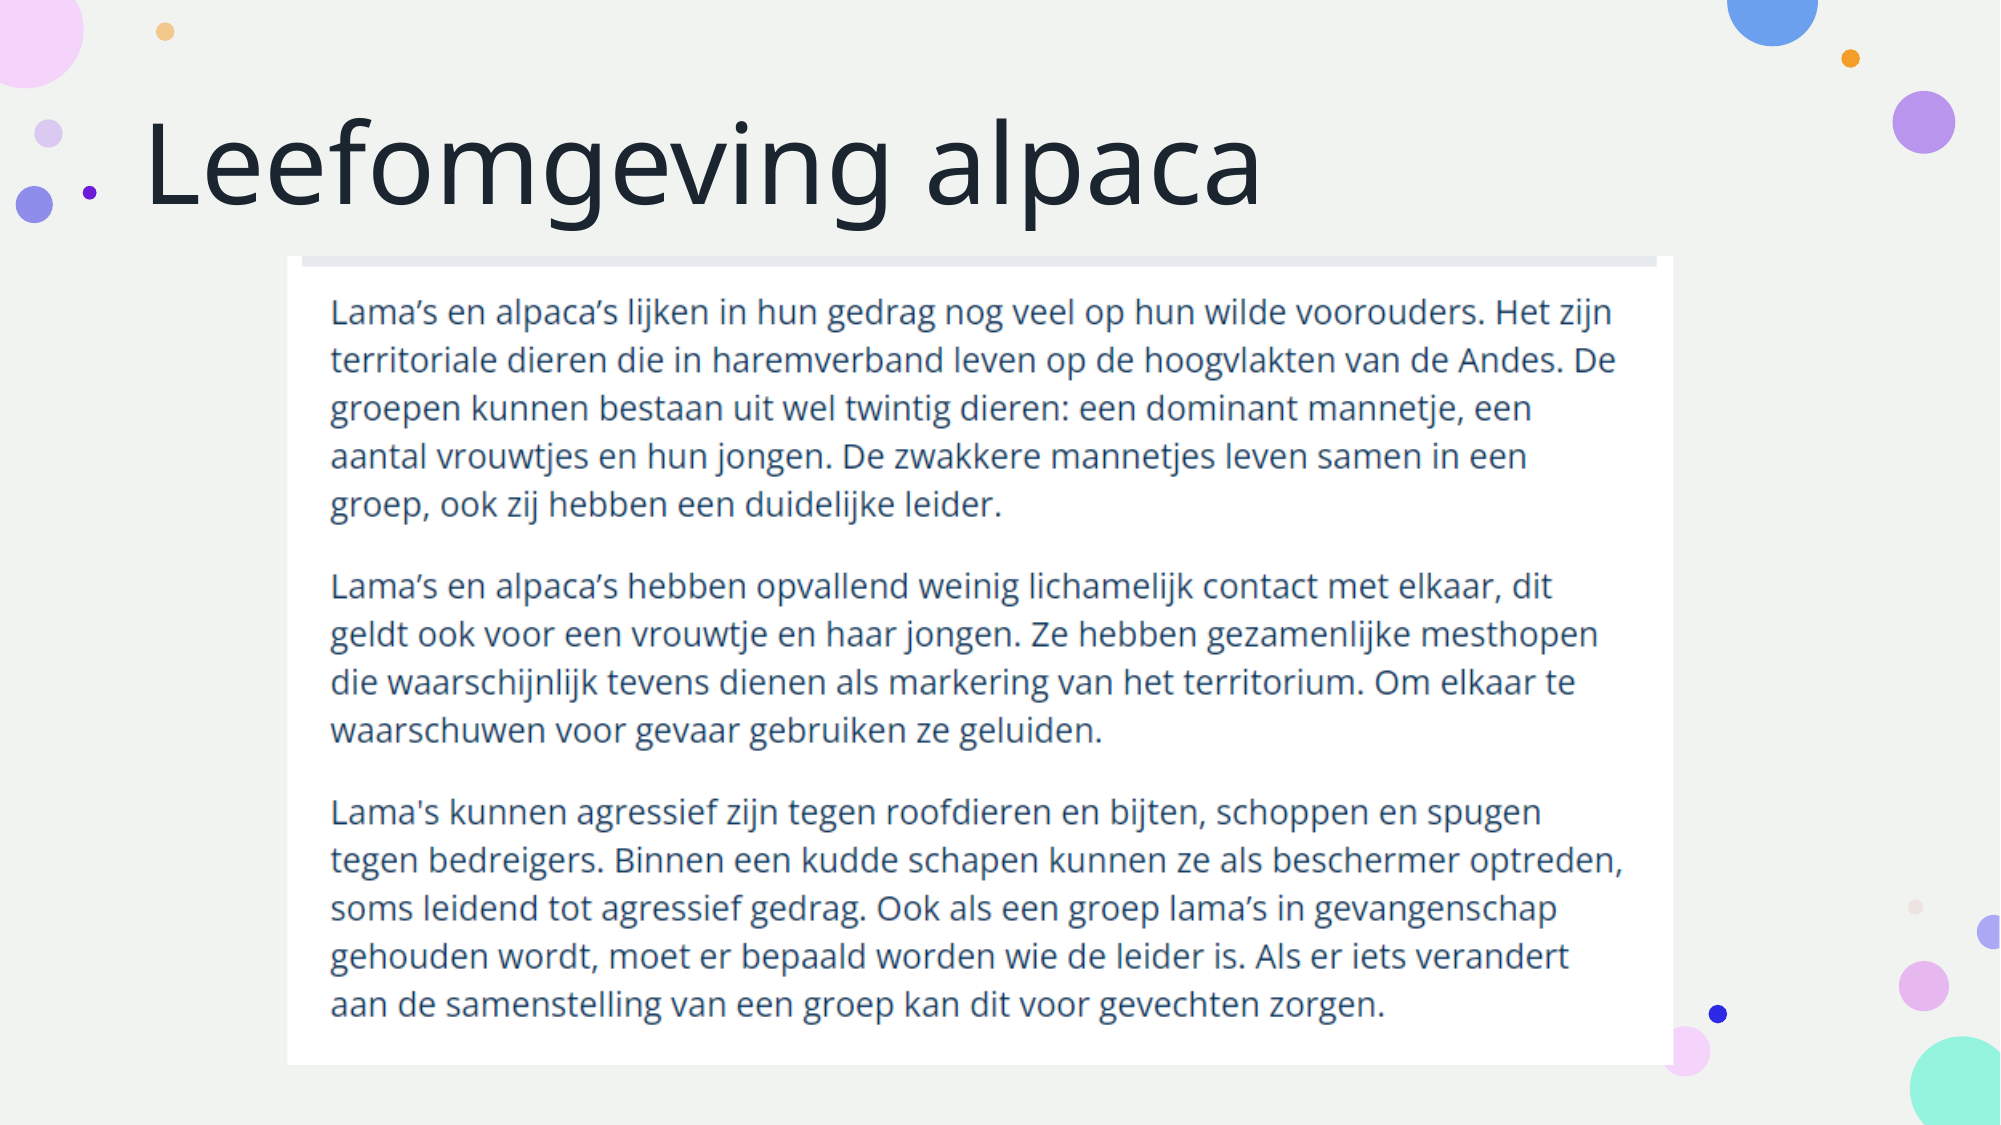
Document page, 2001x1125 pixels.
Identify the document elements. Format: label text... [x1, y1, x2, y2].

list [287, 256, 1674, 1066]
title Leefomgeving alpaca [127, 59, 1877, 278]
